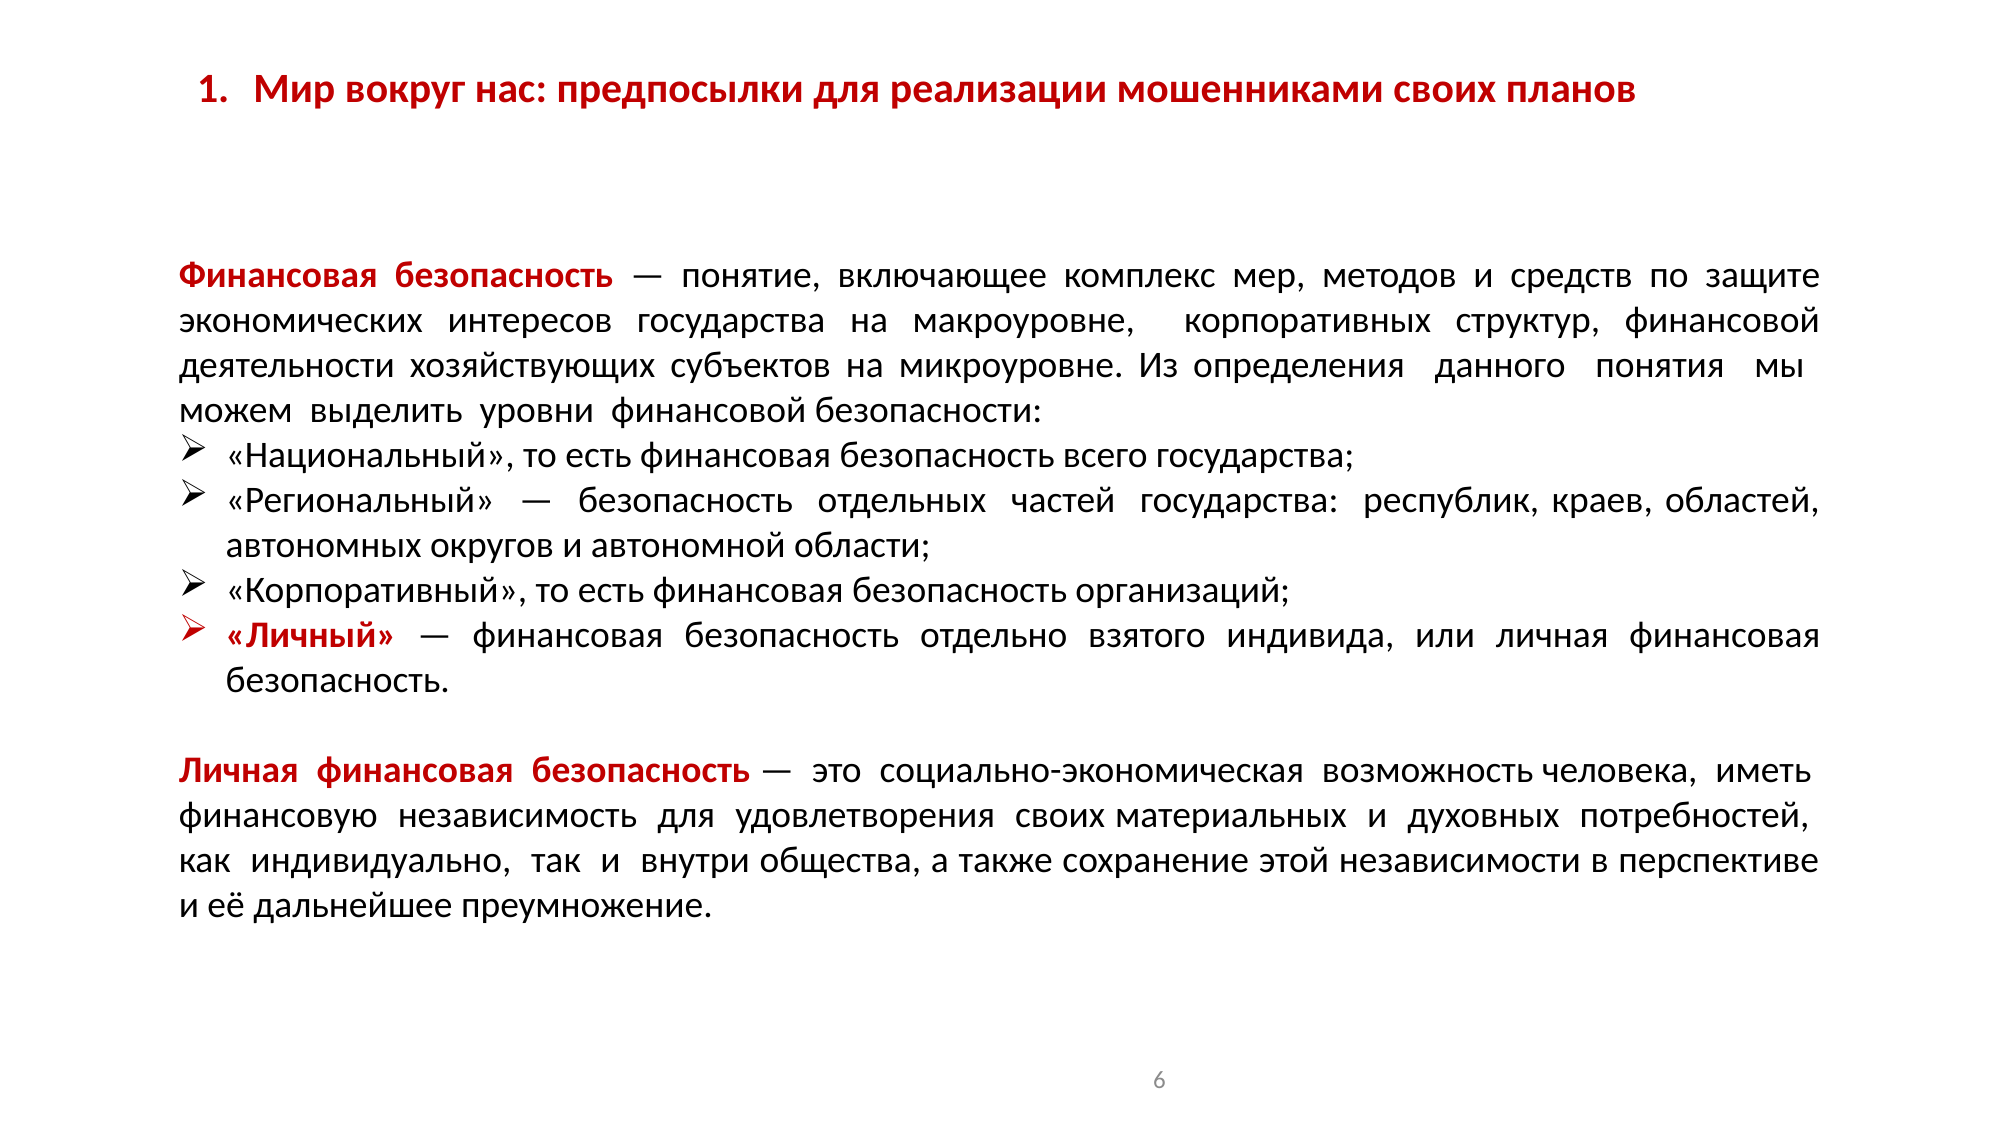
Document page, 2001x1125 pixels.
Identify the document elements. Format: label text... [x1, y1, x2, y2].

text_box Мир вокруг нас: предпосылки для реализации мошенниками своих планов [182, 53, 1868, 119]
slide_number 6 [1133, 1058, 1186, 1097]
text_box Финансовая безопасность — понятие, включающее комплекс мер, методов и средств по защите экономических интересов государства на макроуровне, корпоративных структур, финансовой деятельности хозяйствующих субъектов на микроуровне. Из определения данного понятия мы можем выделить уровни финансовой безопасности: «Национальный», то есть финансовая безопасность всего государства; «Региональный» — безопасность отдельных частей государства: республик, краев, областей, автономных округов и автономной области; «Корпоративный», то есть финансовая безопасность организаций; «Личный» — финансовая безопасность отдельно взятого индивида, или личная финансовая безопасность. Личная финансовая безопасность — это социально-экономическая возможность человека, иметь финансовую независимость для удовлетворения своих материальных и духовных потребностей, как индивидуально, так и внутри общества, а также сохранение этой независимости в перспективе и её дальнейшее преумножение. [163, 242, 1836, 933]
